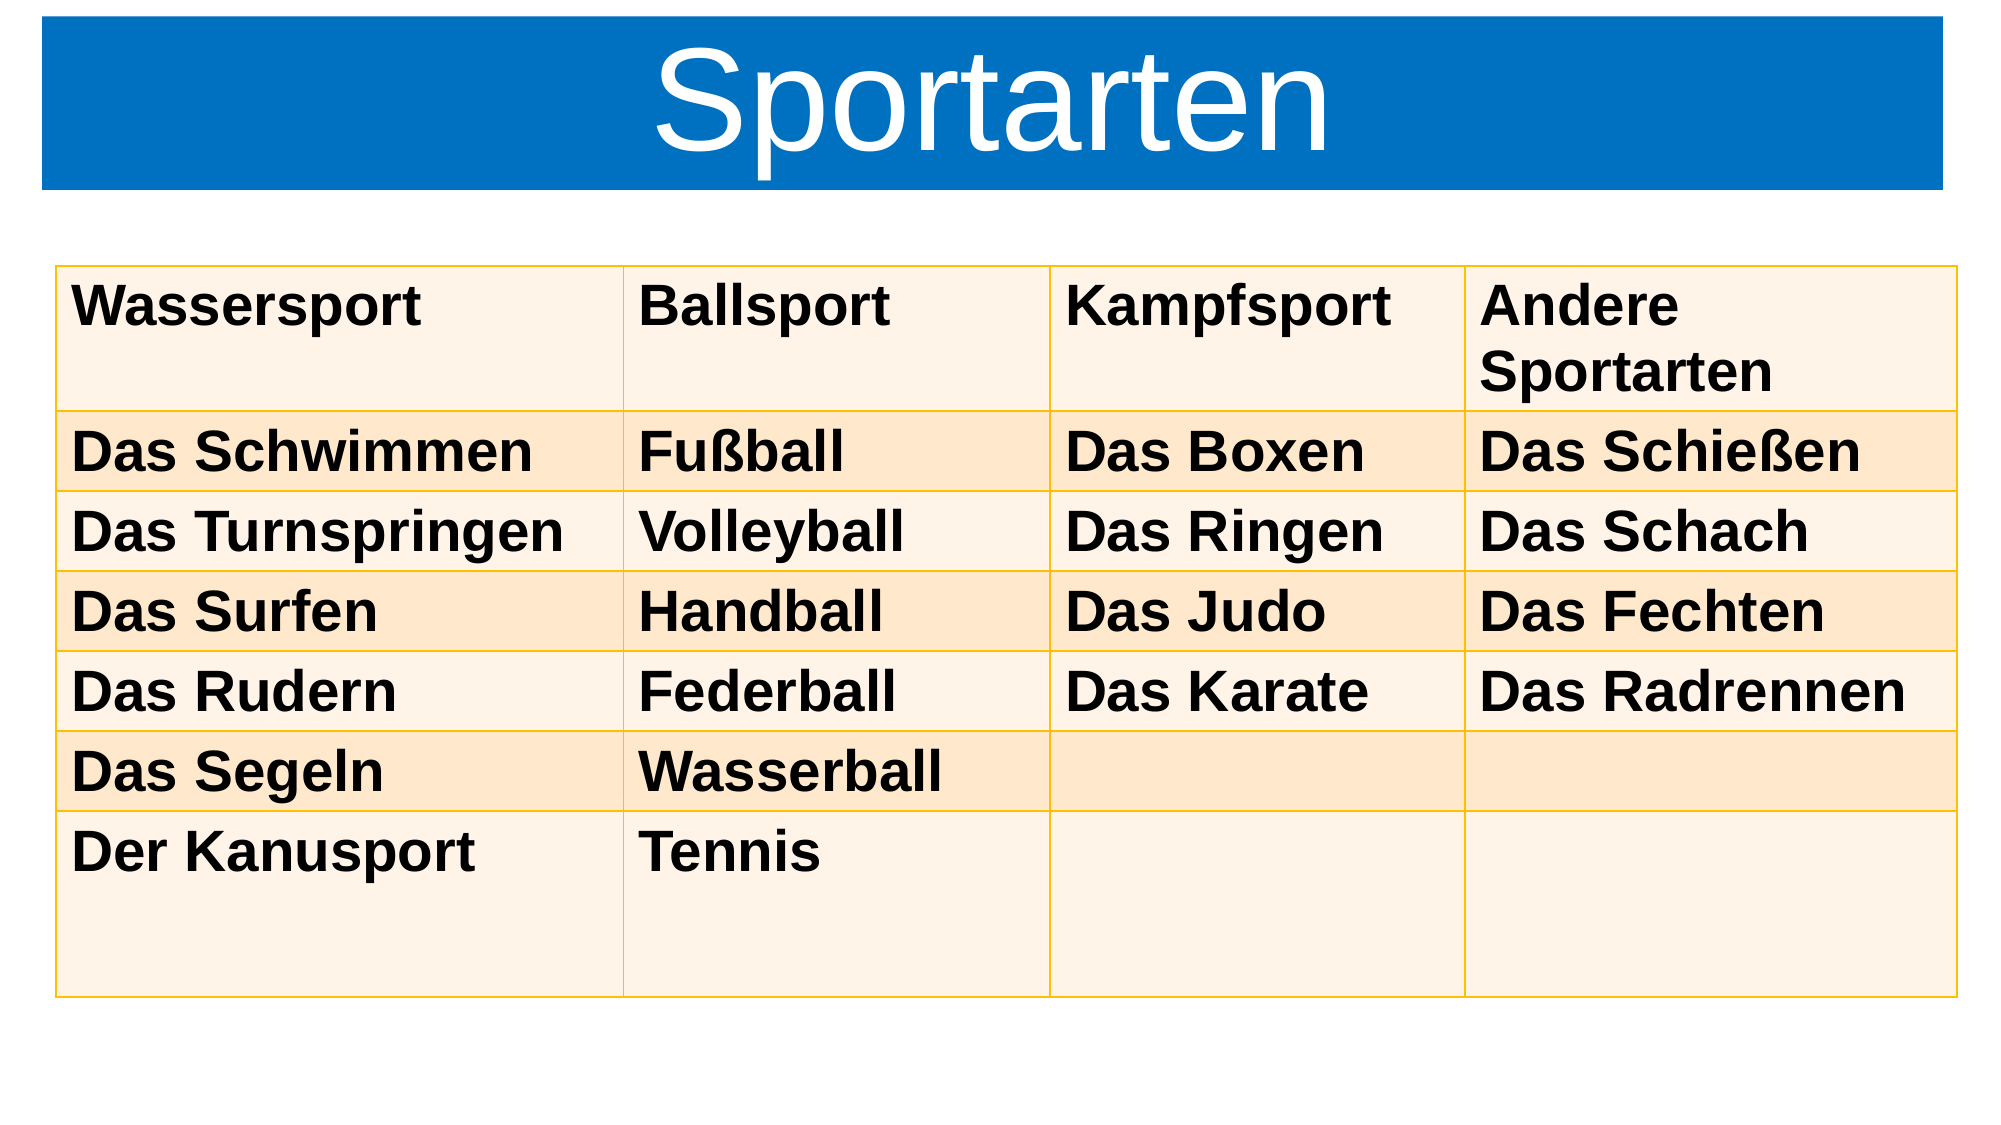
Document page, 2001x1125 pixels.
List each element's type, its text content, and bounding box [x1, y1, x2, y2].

table_cell Volleyball [624, 492, 1049, 570]
table_header Andere Sportarten [1466, 267, 1956, 410]
table_header Ballsport [624, 267, 1049, 410]
title Sportarten [42, 16, 1943, 190]
table_cell Tennis [624, 812, 1049, 996]
table_cell Das Rudern [57, 652, 623, 730]
table_cell Das Radrennen [1466, 652, 1956, 730]
table_cell [1466, 812, 1956, 996]
table_header Kampfsport [1051, 267, 1464, 410]
table_cell Das Judo [1051, 572, 1464, 650]
table_cell [1051, 732, 1464, 810]
table_header Wassersport [57, 267, 623, 410]
table_cell Federball [624, 652, 1049, 730]
table_cell Fußball [624, 412, 1049, 490]
table_cell Der Kanusport [57, 812, 623, 996]
table_cell Das Schießen [1466, 412, 1956, 490]
table_cell [1466, 732, 1956, 810]
table_cell Das Surfen [57, 572, 623, 650]
table_cell Das Schach [1466, 492, 1956, 570]
table_cell Das Karate [1051, 652, 1464, 730]
table_cell Das Fechten [1466, 572, 1956, 650]
table_cell Das Turnspringen [57, 492, 623, 570]
table_cell Das Boxen [1051, 412, 1464, 490]
table_cell Handball [624, 572, 1049, 650]
table_cell Wasserball [624, 732, 1049, 810]
table_cell [1051, 812, 1464, 996]
table_cell Das Ringen [1051, 492, 1464, 570]
table_cell Das Schwimmen [57, 412, 623, 490]
table_cell Das Segeln [57, 732, 623, 810]
